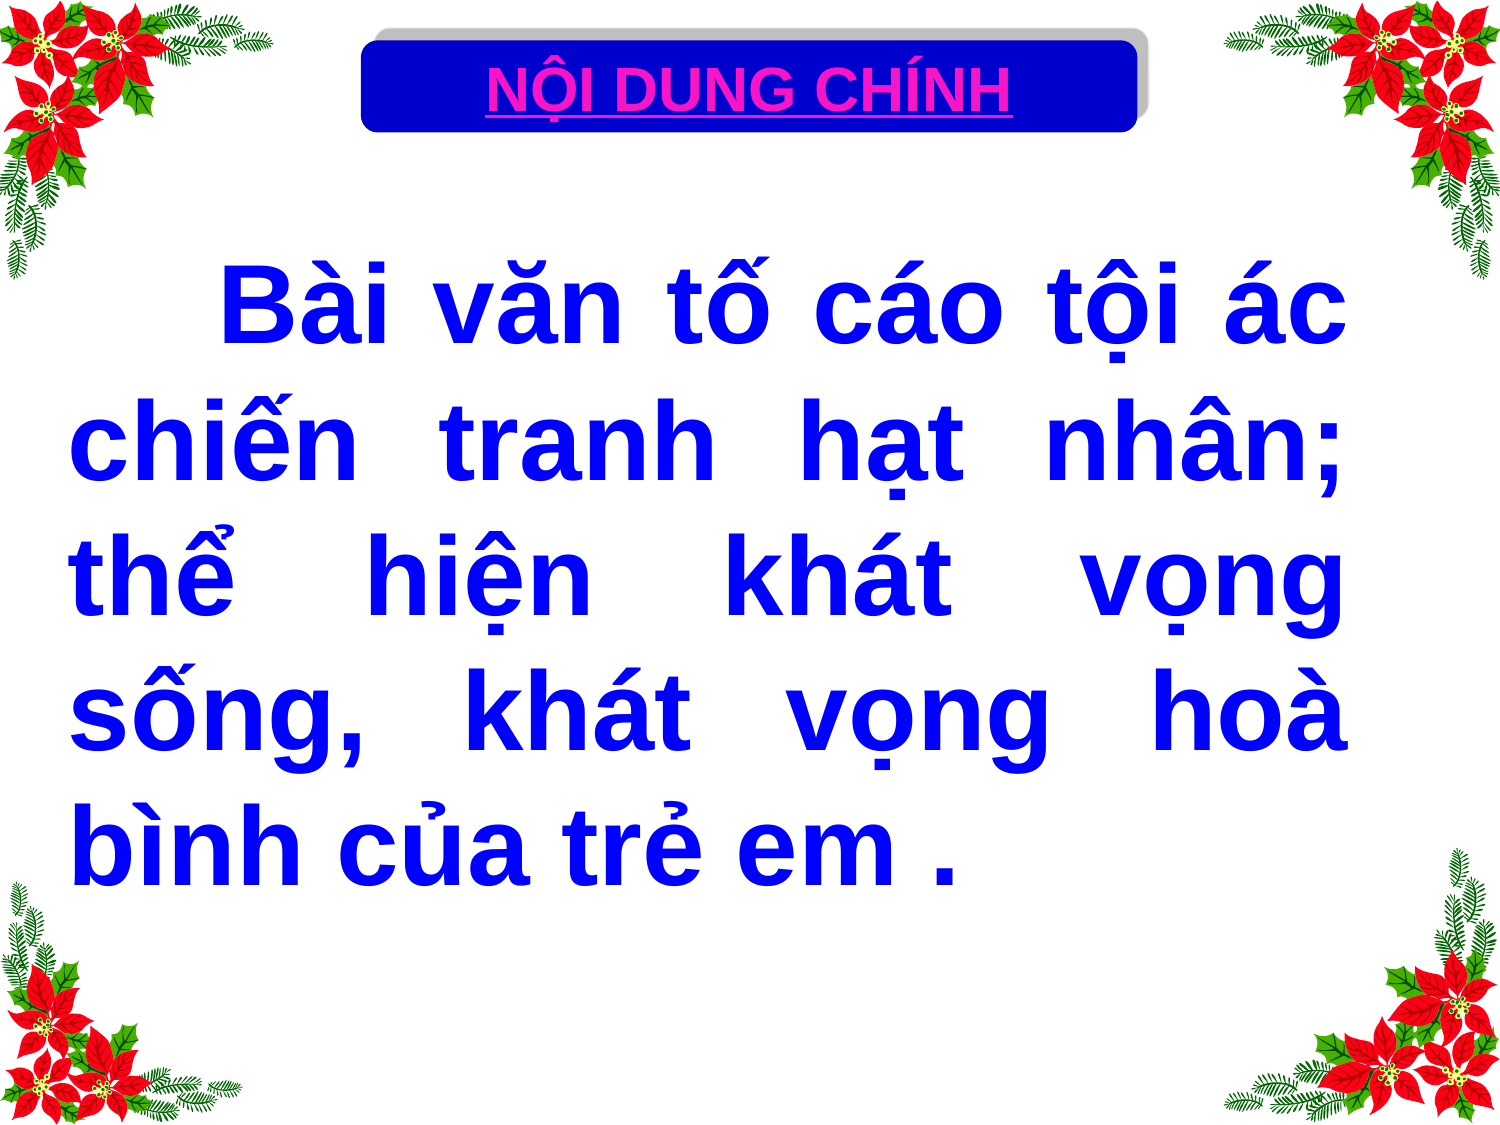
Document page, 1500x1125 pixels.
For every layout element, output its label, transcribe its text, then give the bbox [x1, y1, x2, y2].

picture [1222, 0, 1500, 280]
picture [0, 881, 244, 1125]
picture [0, 0, 275, 280]
text_box Bài văn tố cáo tội ác chiến tranh hạt nhân; thể hiện khát vọng sống, khát vọng hoà bình của trẻ em . [53, 210, 1365, 1044]
picture [1223, 847, 1500, 1124]
text_box NỘI DUNG CHÍNH [363, 42, 1136, 131]
